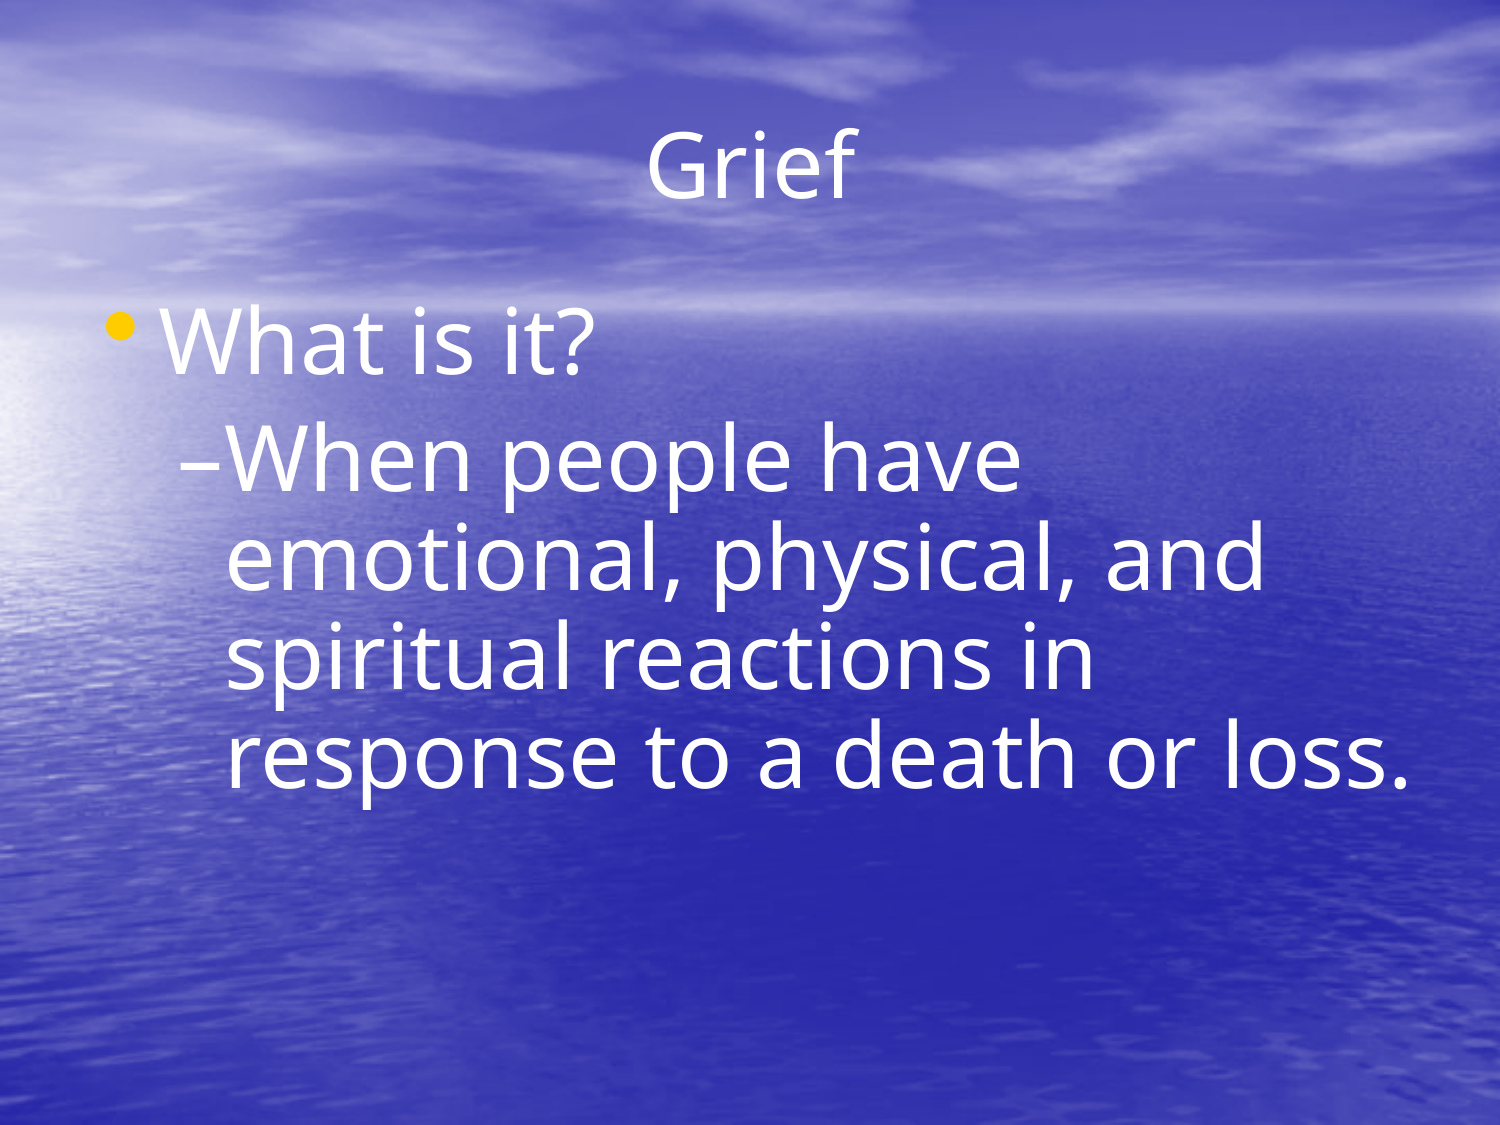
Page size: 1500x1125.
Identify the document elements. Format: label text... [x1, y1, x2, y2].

list What is it? When people have emotional, physical, and spiritual reactions in response to a death or loss. [87, 287, 1438, 1125]
title Grief [74, 47, 1426, 276]
